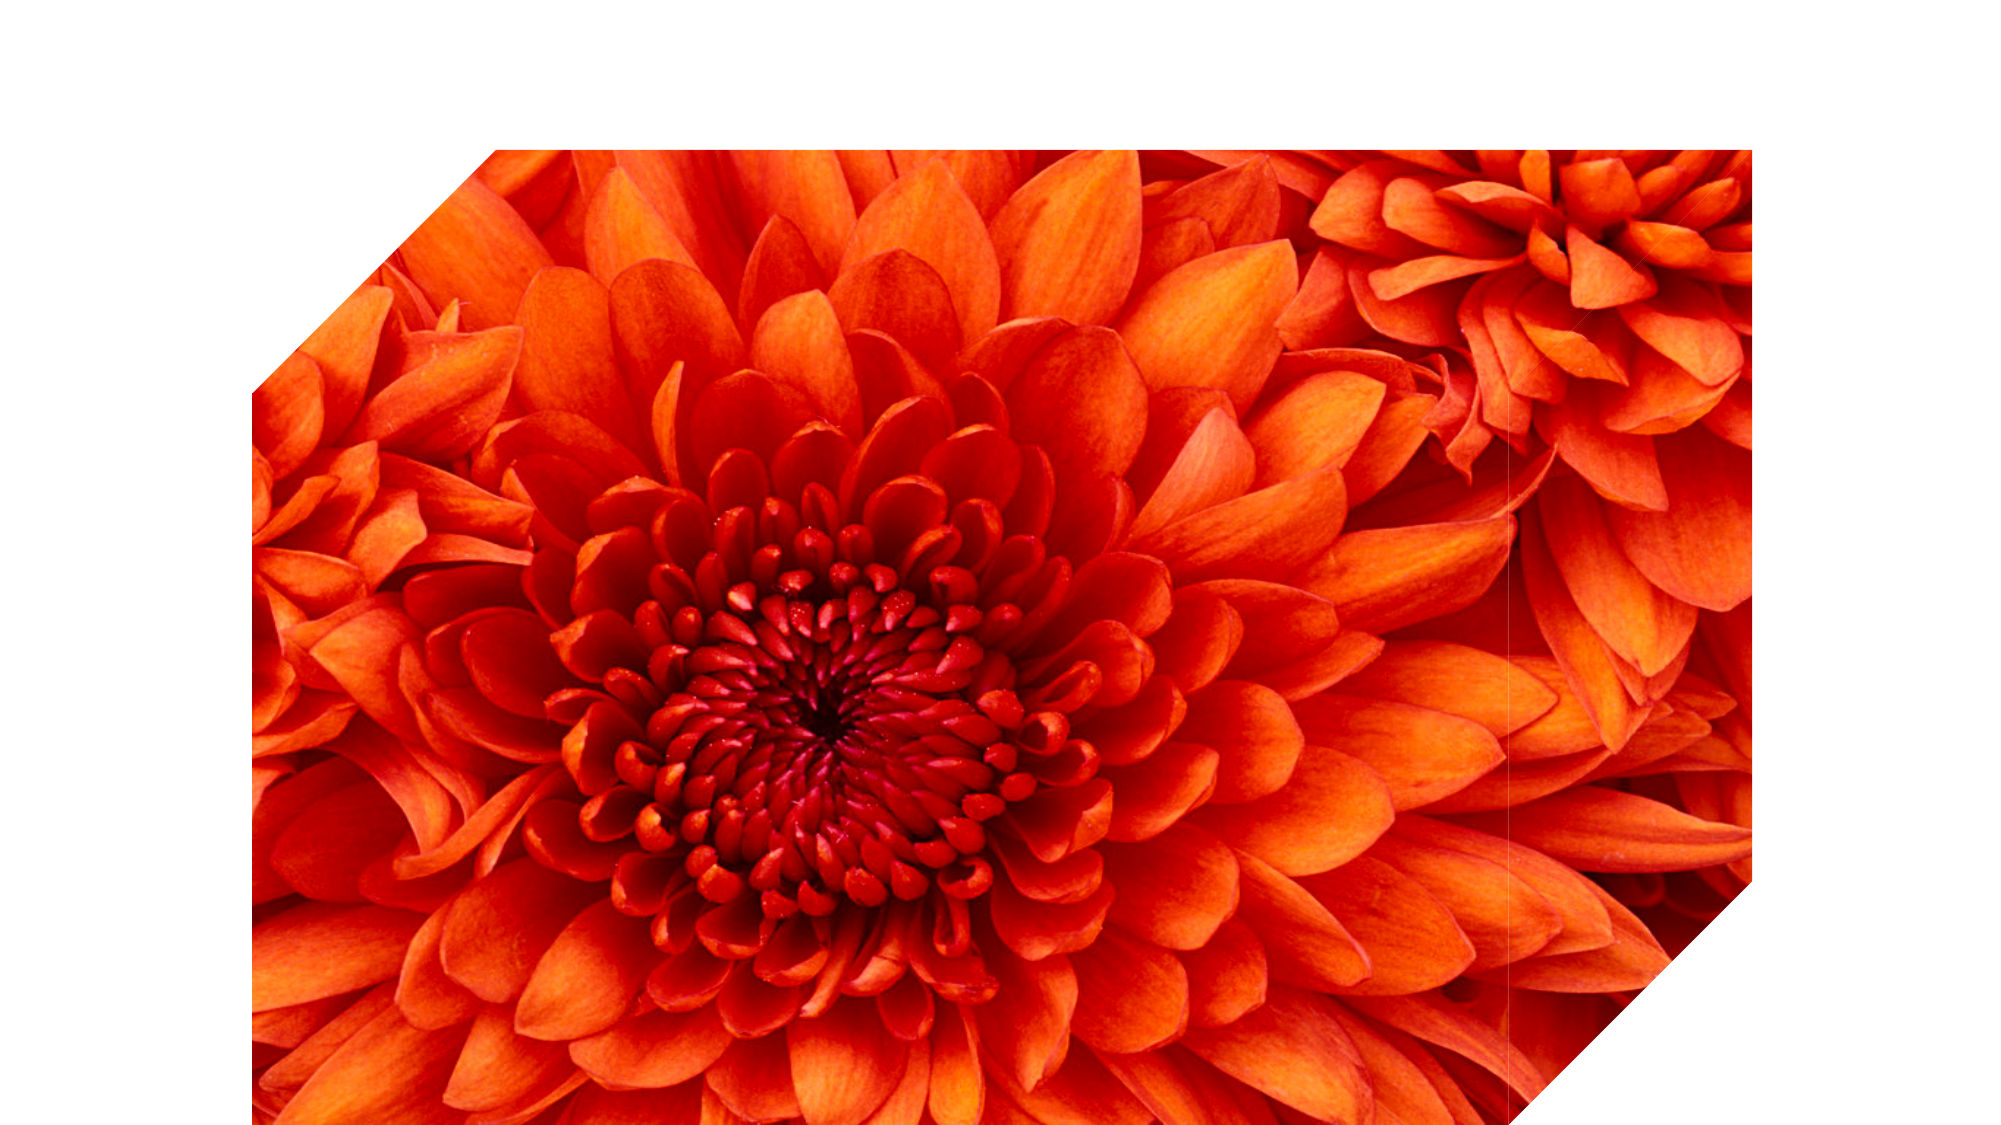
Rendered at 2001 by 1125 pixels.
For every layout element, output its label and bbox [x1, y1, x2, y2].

picture [252, 149, 1753, 1125]
